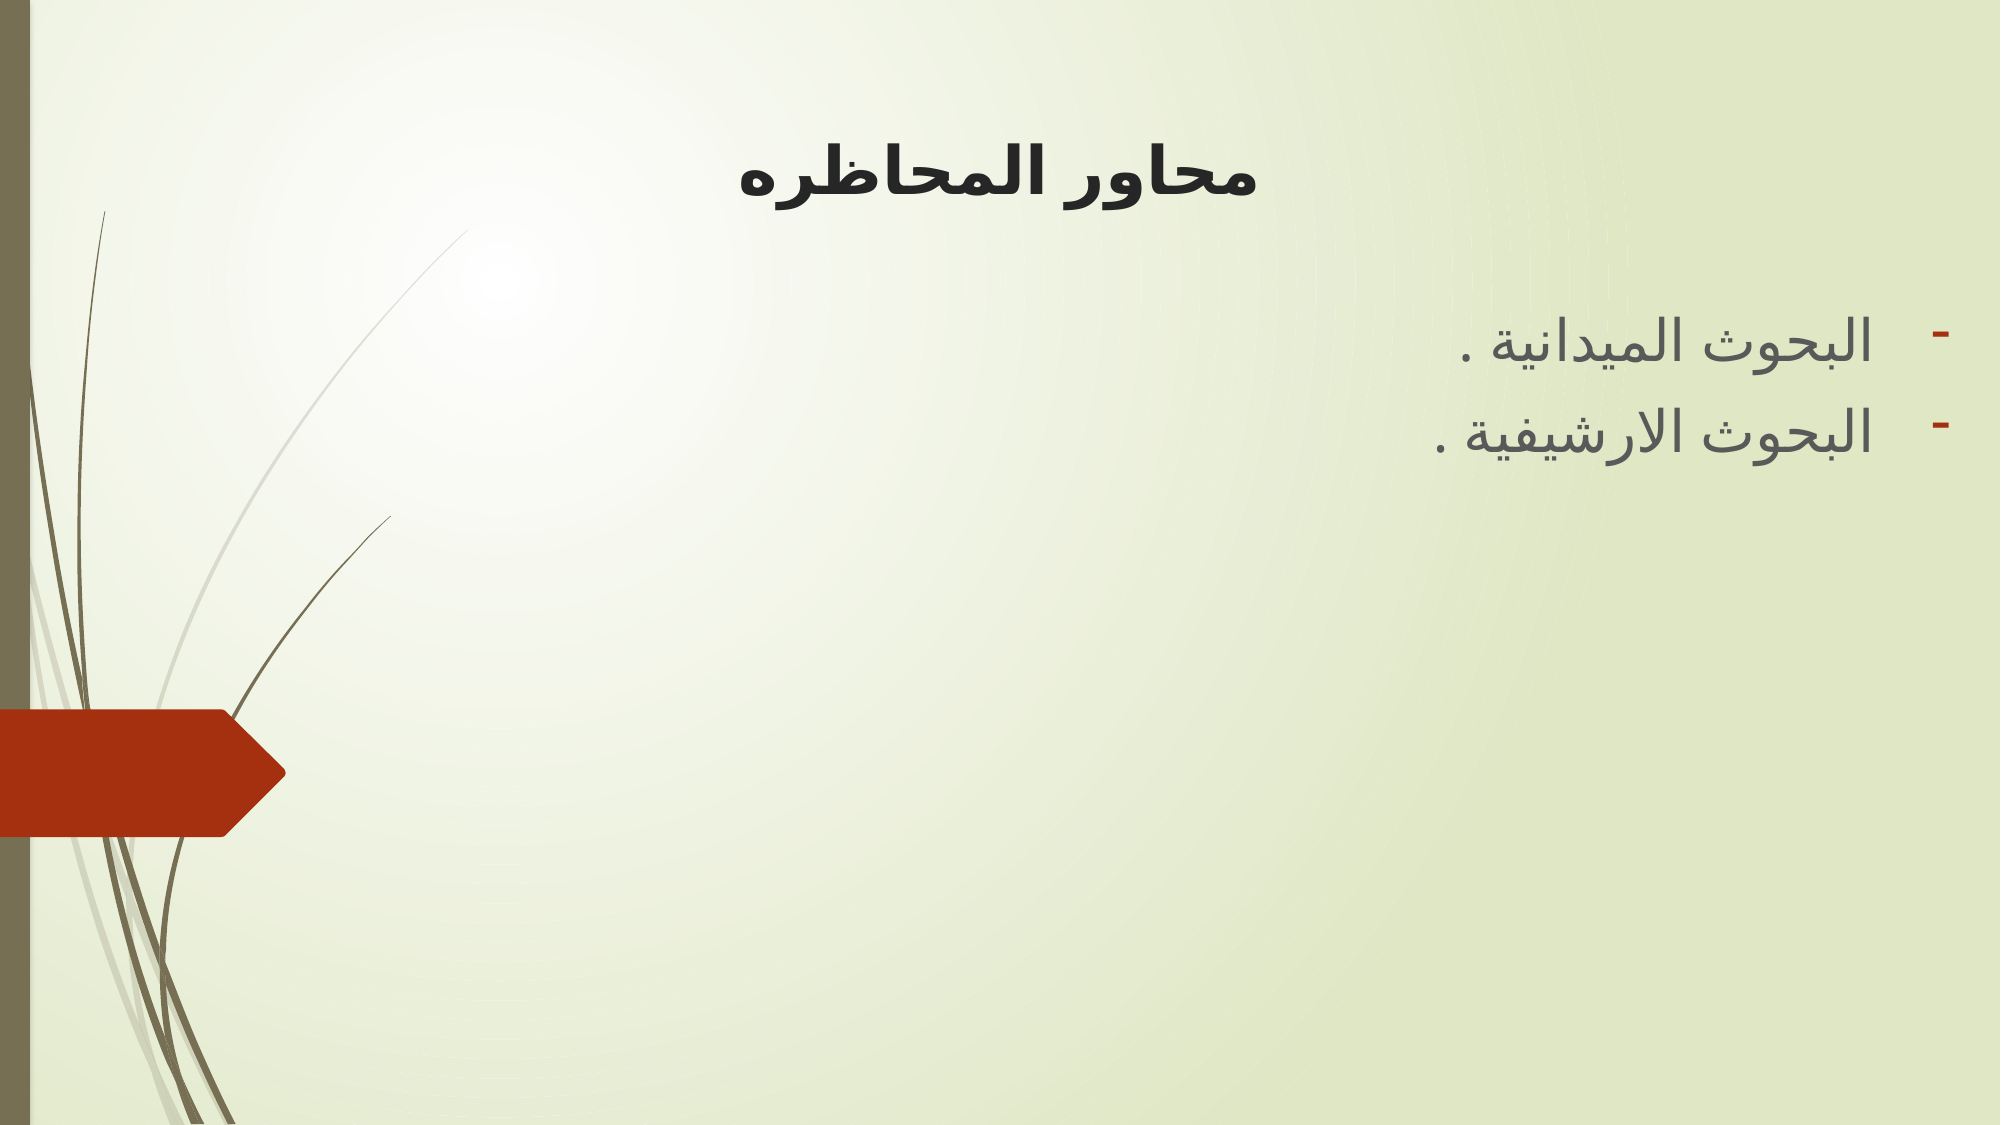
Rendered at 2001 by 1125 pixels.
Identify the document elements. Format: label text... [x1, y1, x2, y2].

subtitle البحوث الميدانية . البحوث الارشيفية . [293, 295, 1966, 1085]
title محاور المحاظره [249, 115, 1750, 296]
